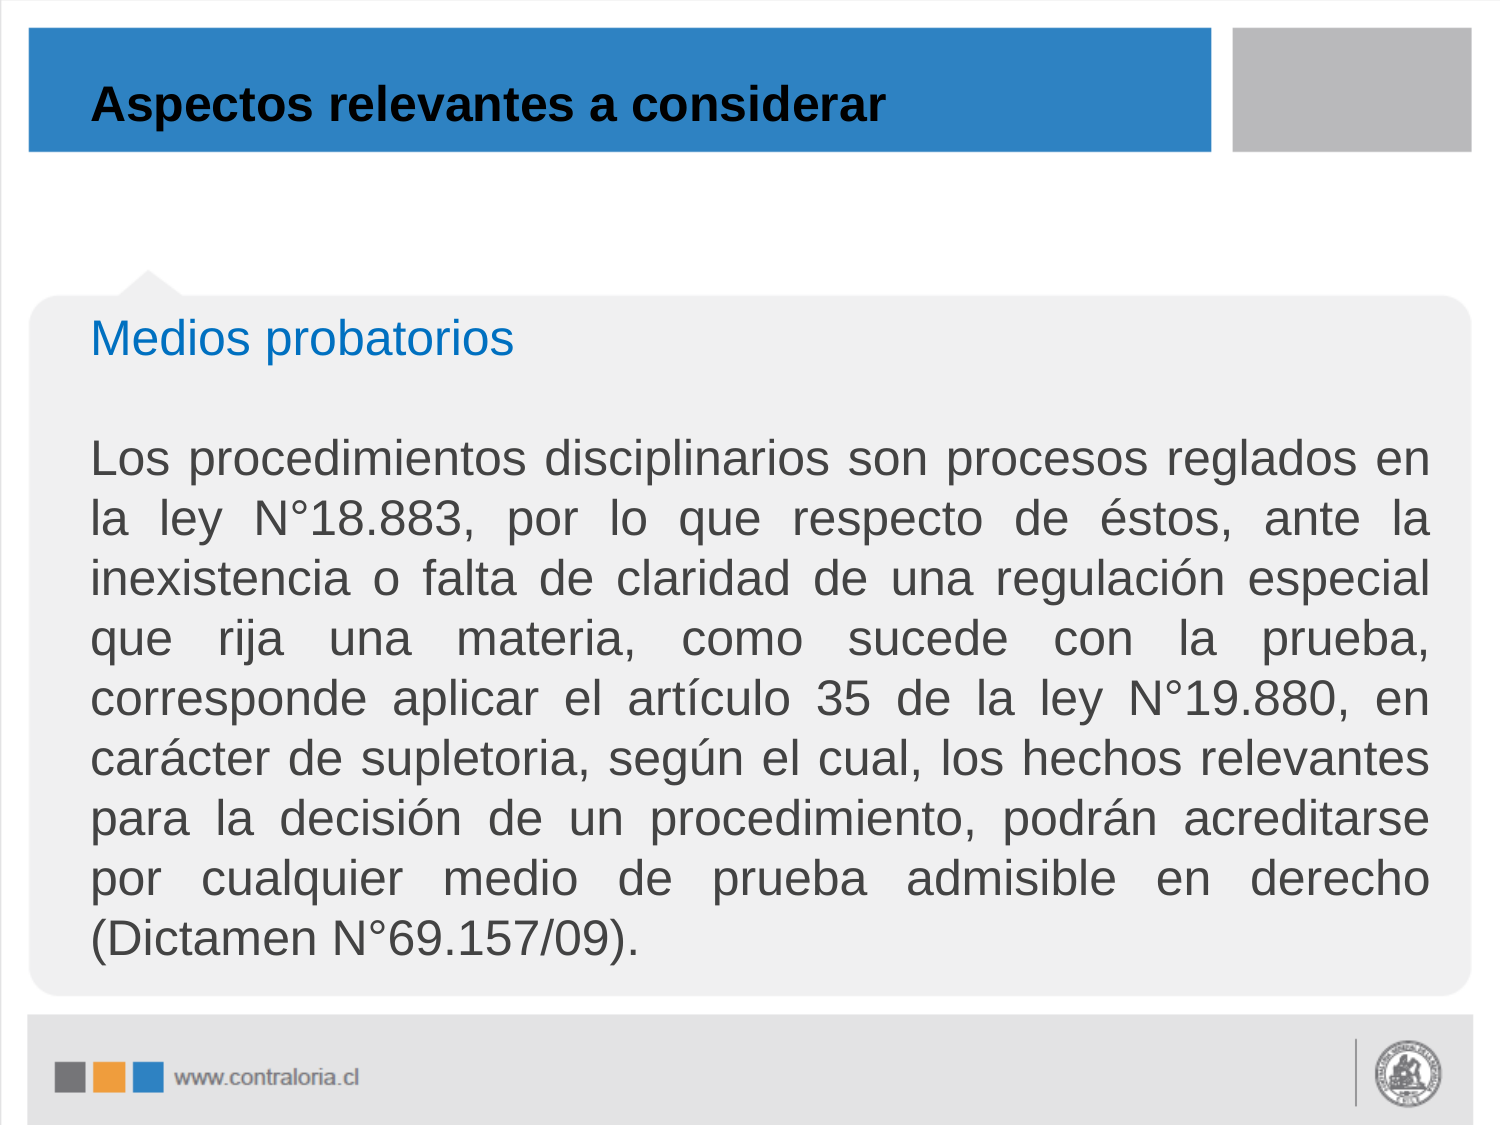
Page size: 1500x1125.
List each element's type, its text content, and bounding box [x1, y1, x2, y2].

title Aspectos relevantes a considerar [74, 44, 1098, 159]
list Medios probatorios Los procedimientos disciplinarios son procesos reglados en la ley N°18.883, por lo que respecto de éstos, ante la inexistencia o falta de claridad de una regulación especial que rija una materia, como sucede con la prueba, corresponde aplicar el artículo 35 de la ley N°19.880, en carácter de supletoria, según el cual, los hechos relevantes para la decisión de un procedimiento, podrán acreditarse por cualquier medio de prueba admisible en derecho (Dictamen N°69.157/09). [74, 297, 1447, 968]
picture [0, 0, 1500, 1125]
